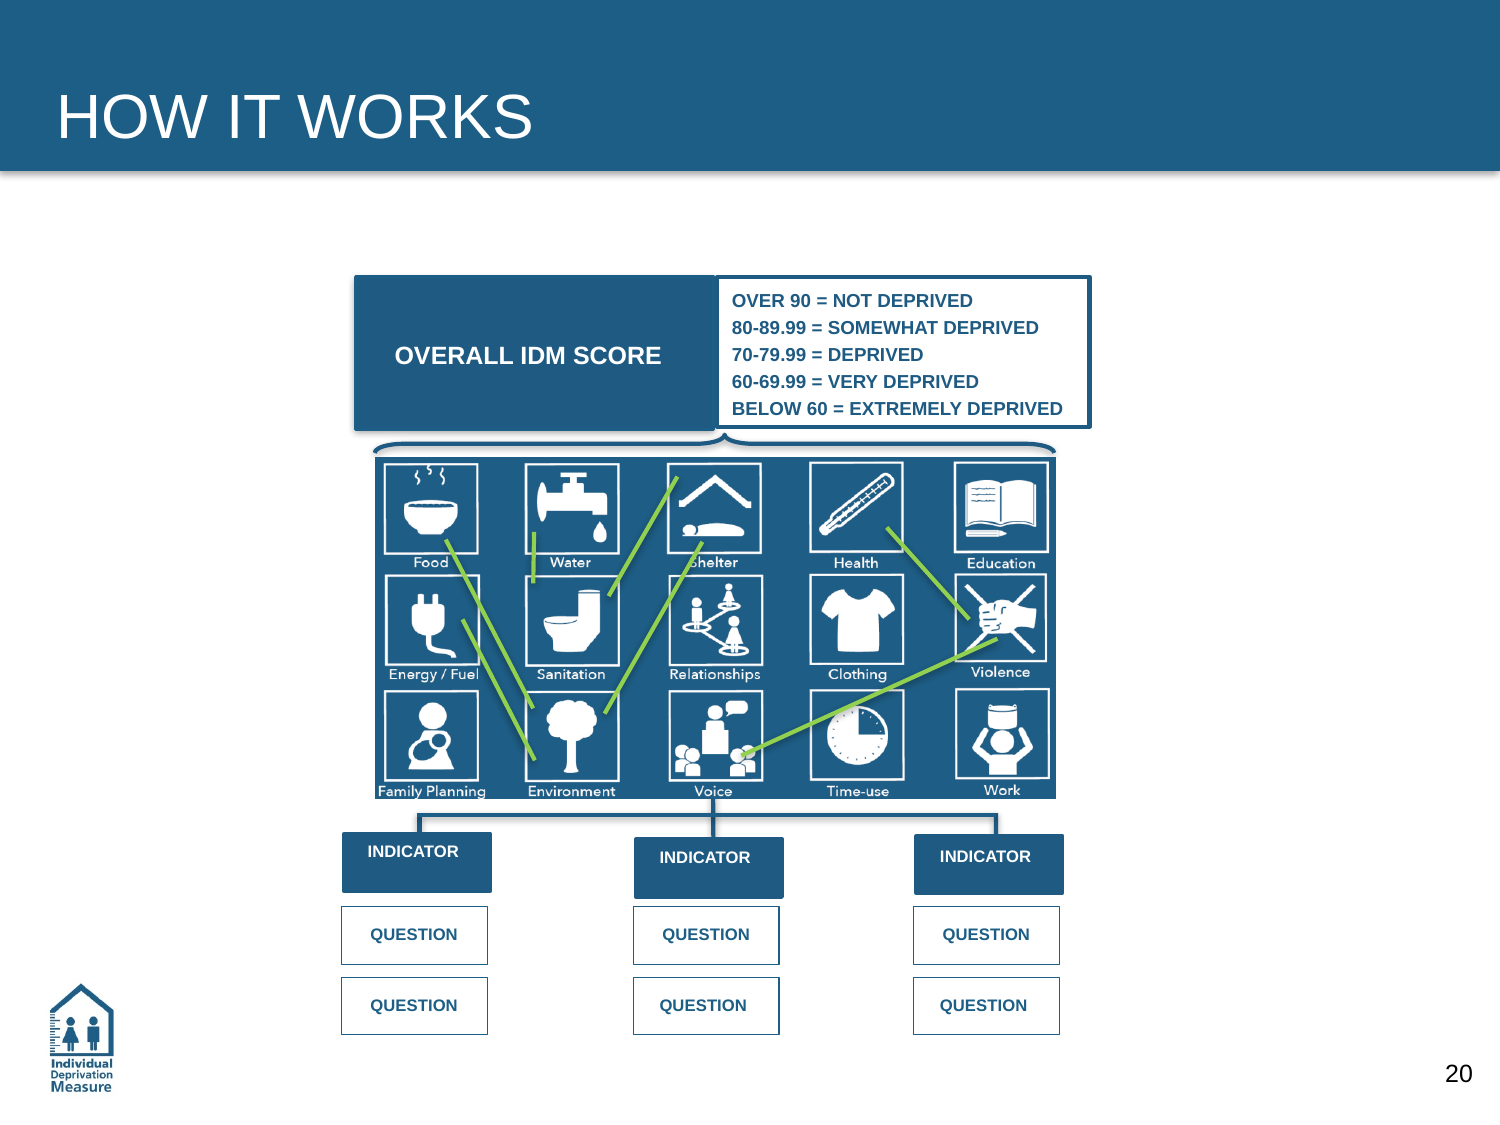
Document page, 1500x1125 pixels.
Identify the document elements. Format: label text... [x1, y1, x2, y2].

text_box [342, 832, 492, 893]
text_box [631, 904, 781, 966]
text_box QUESTION [644, 987, 784, 1023]
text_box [604, 541, 703, 714]
title HOW IT WORKS [41, 66, 1481, 161]
text_box [339, 904, 489, 966]
text_box QUESTION [927, 916, 1067, 952]
text_box INDICATOR [352, 833, 492, 869]
text_box INDICATOR [644, 839, 784, 875]
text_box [608, 476, 678, 540]
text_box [886, 527, 970, 620]
text_box QUESTION [355, 987, 495, 1023]
text_box QUESTION [925, 987, 1064, 1023]
text_box [634, 837, 784, 899]
text_box QUESTION [647, 916, 787, 952]
text_box QUESTION [355, 916, 495, 952]
text_box [339, 975, 489, 1037]
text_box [462, 619, 536, 761]
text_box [445, 539, 534, 709]
text_box [914, 834, 1064, 895]
text_box INDICATOR [925, 838, 1064, 874]
text_box [912, 975, 1061, 1037]
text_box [740, 638, 998, 756]
picture [17, 966, 148, 1103]
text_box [355, 276, 1090, 799]
text_box [912, 904, 1061, 966]
text_box [631, 975, 781, 1037]
